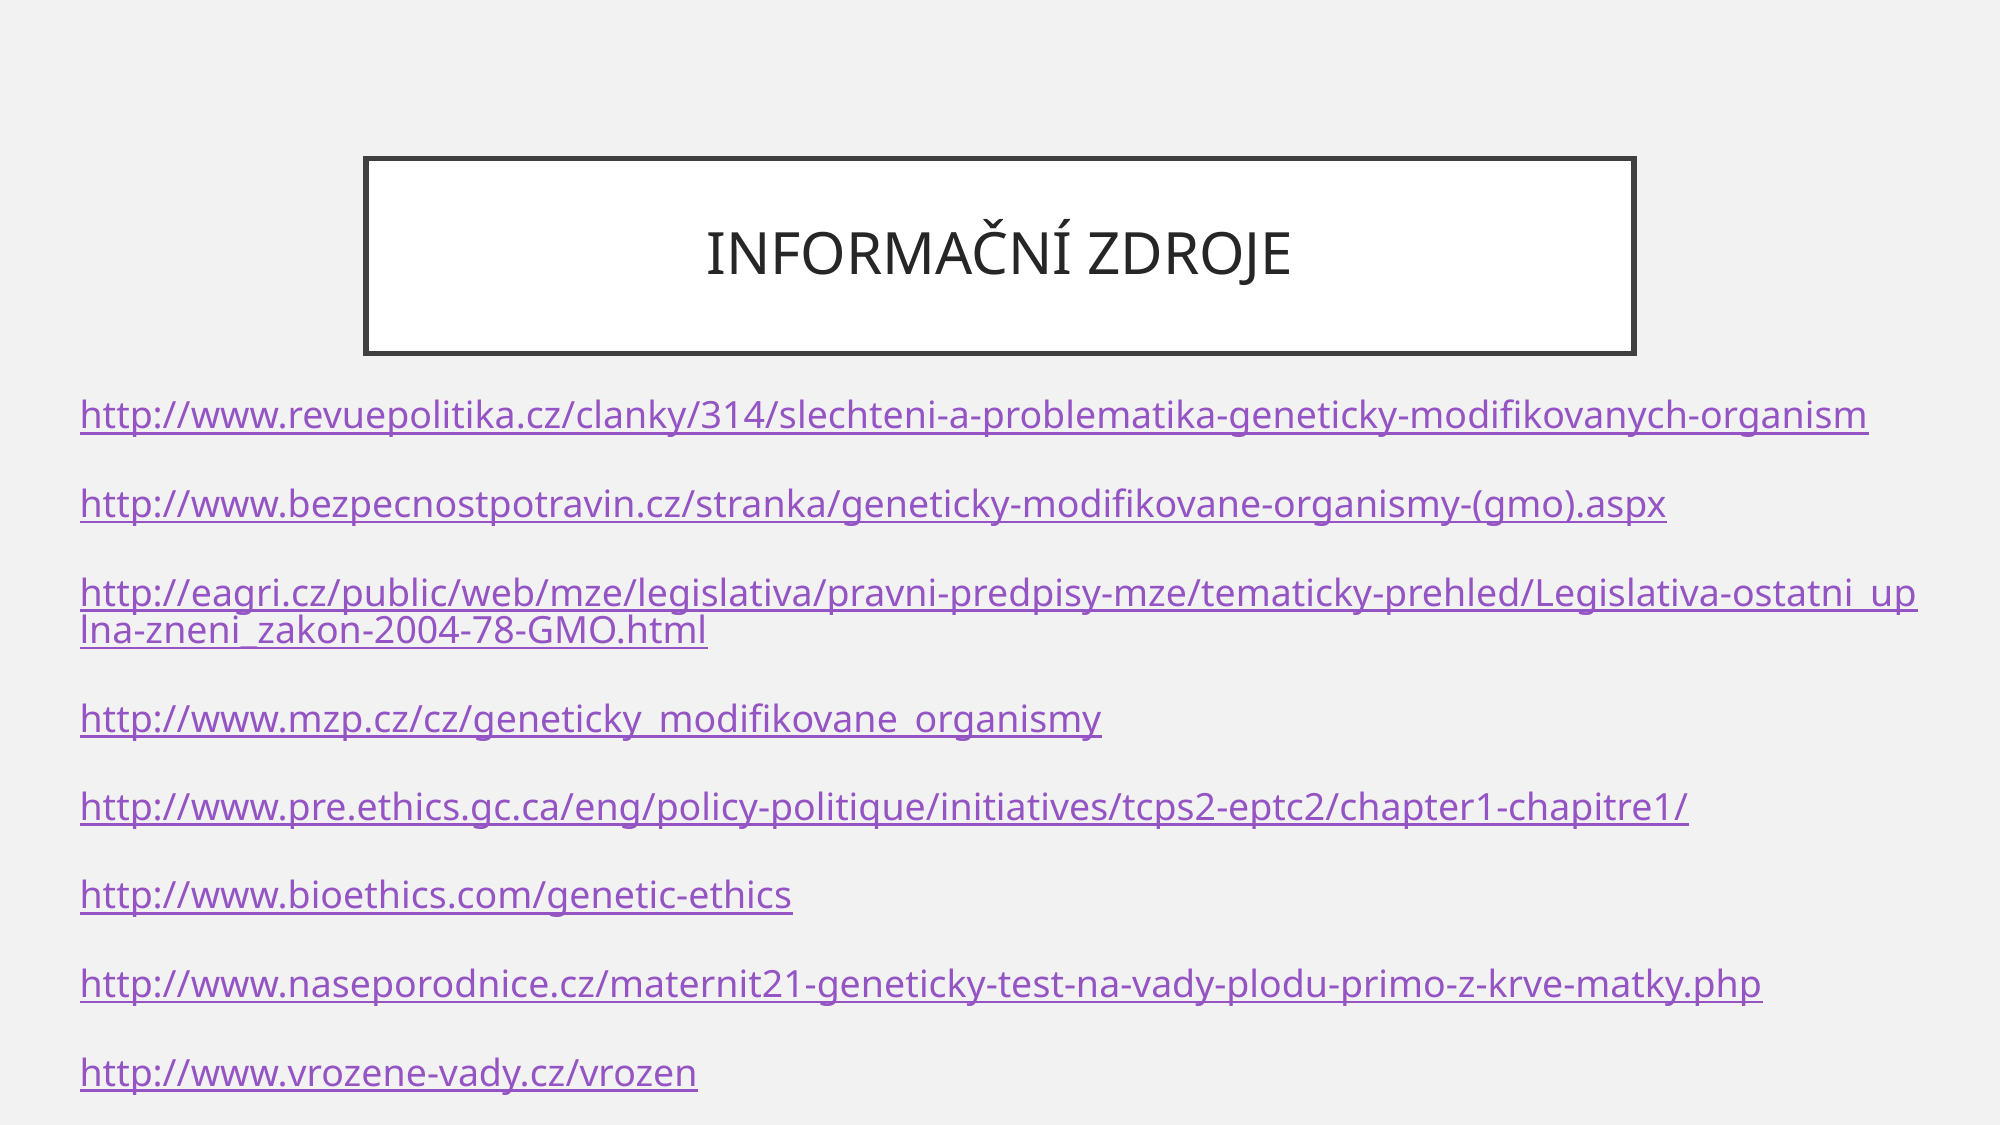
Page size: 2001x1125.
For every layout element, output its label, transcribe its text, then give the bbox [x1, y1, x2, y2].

title INFORMAČNÍ ZDROJE [363, 156, 1637, 356]
list http://www.revuepolitika.cz/clanky/314/slechteni-a-problematika-geneticky-modifikovanych-organism http://www.bezpecnostpotravin.cz/stranka/geneticky-modifikovane-organismy-(gmo).aspx http://eagri.cz/public/web/mze/legislativa/pravni-predpisy-mze/tematicky-prehled/Legislativa-ostatni_uplna-zneni_zakon-2004-78-GMO.html http://www.mzp.cz/cz/geneticky_modifikovane_organismy http://www.pre.ethics.gc.ca/eng/policy-politique/initiatives/tcps2-eptc2/chapter1-chapitre1/ http://www.bioethics.com/genetic-ethics http://www.naseporodnice.cz/maternit21-geneticky-test-na-vady-plodu-primo-z-krve-matky.php http://www.vrozene-vady.cz/vrozen [45, 383, 1935, 1063]
